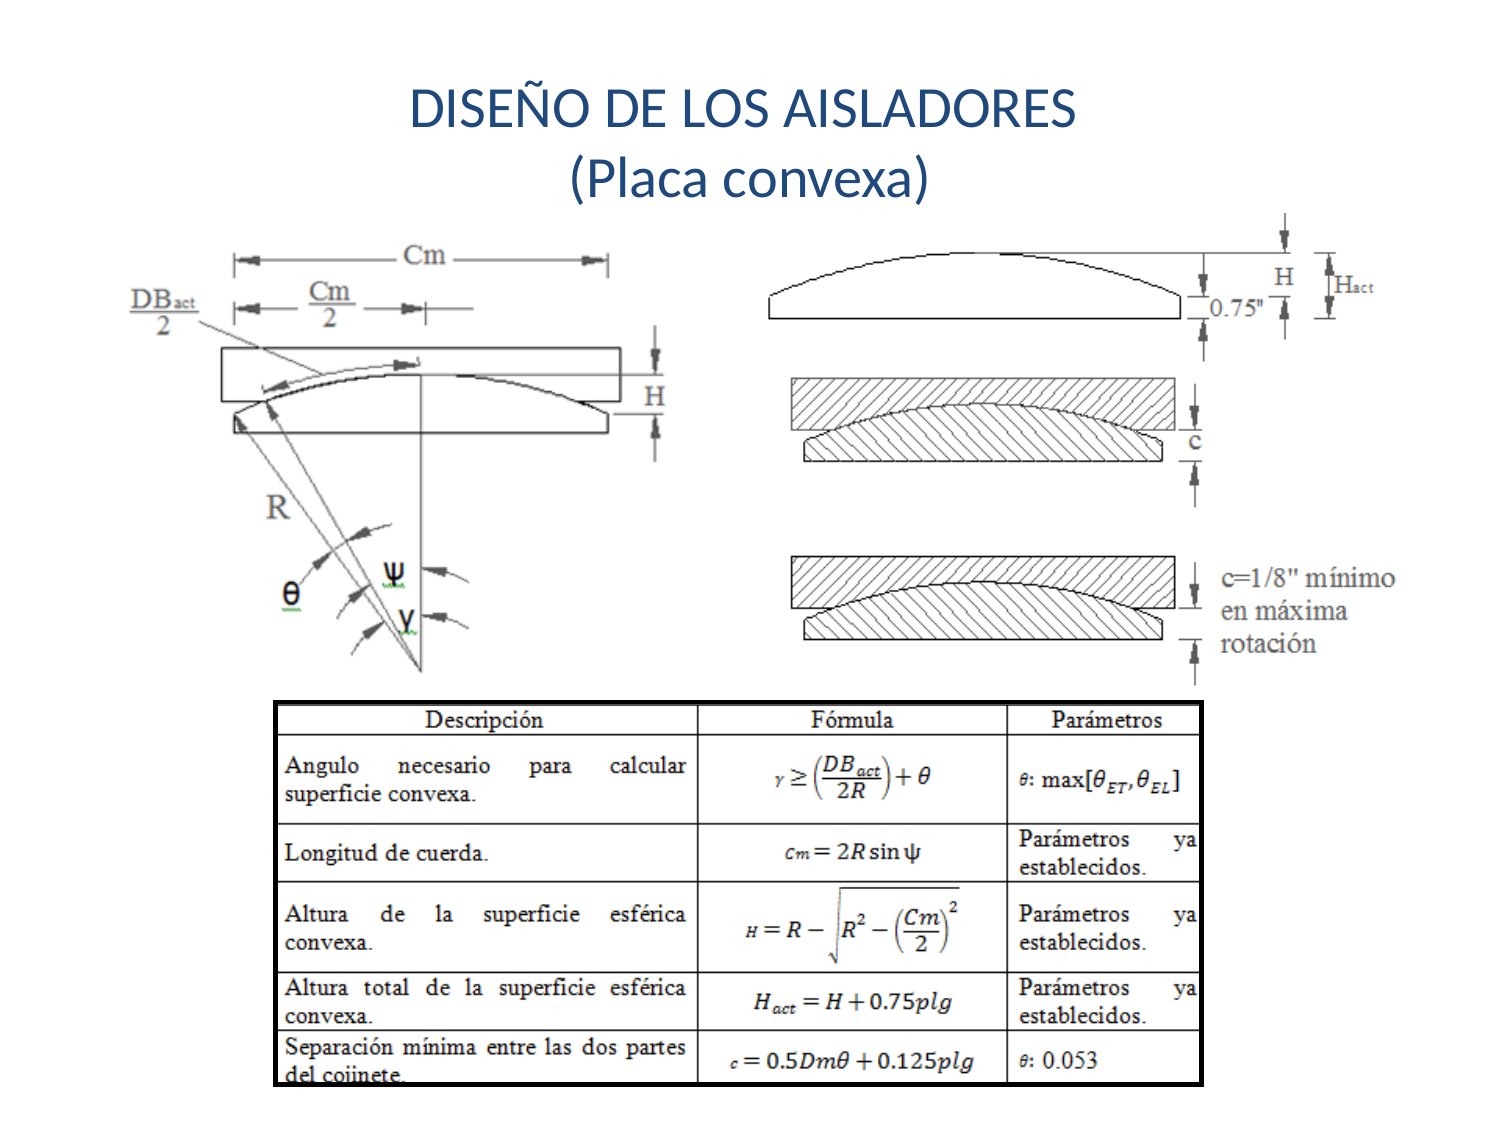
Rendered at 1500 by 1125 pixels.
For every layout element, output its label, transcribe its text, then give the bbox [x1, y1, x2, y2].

picture [277, 703, 1200, 1083]
title DISEÑO DE LOS AISLADORES (Placa convexa) [75, 45, 1425, 233]
picture [763, 212, 1402, 692]
picture [121, 236, 678, 681]
